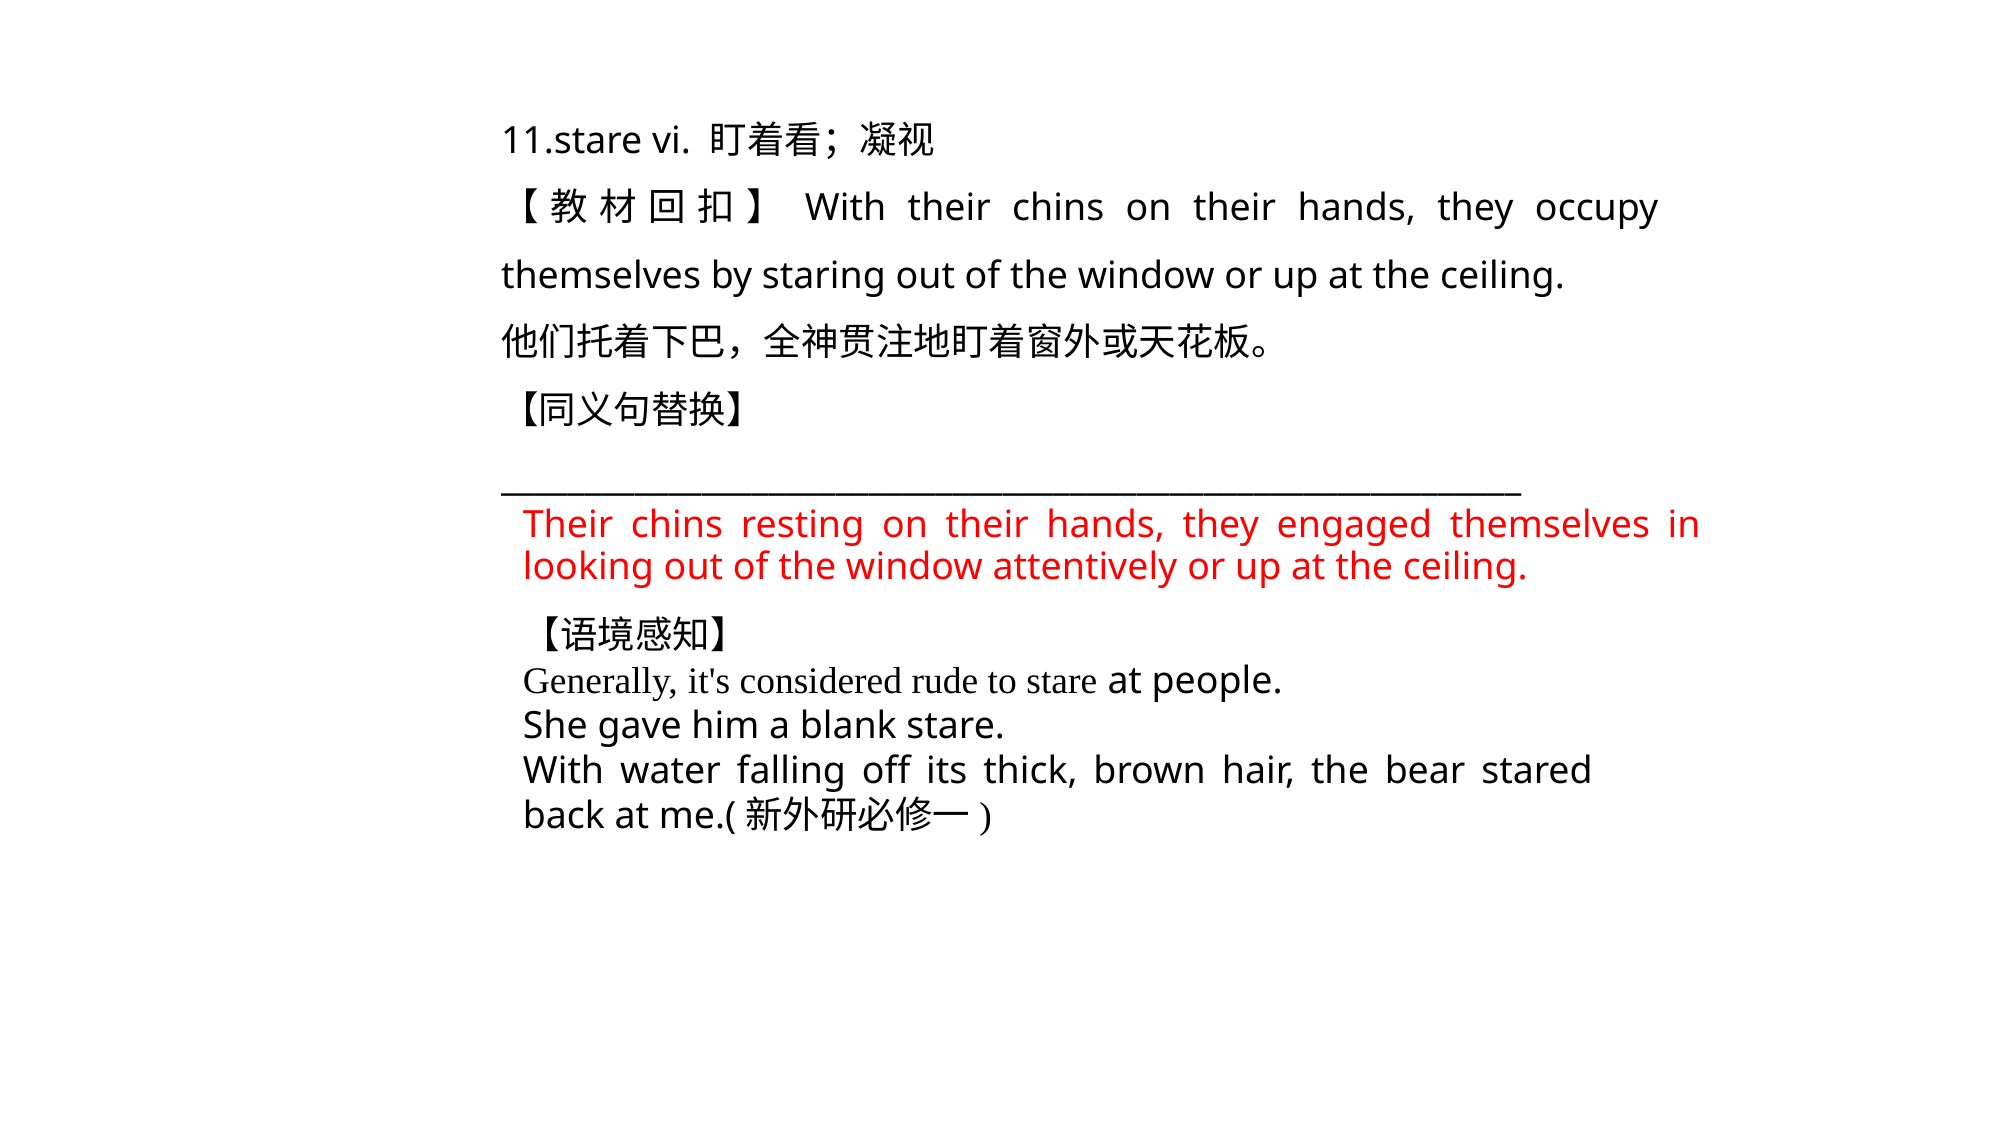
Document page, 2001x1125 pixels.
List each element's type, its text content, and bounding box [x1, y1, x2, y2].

text_box Their chins resting on their hands, they engaged themselves in looking out of the window attentively or up at the ceiling. [508, 495, 1717, 594]
text_box 【语境感知】 Generally, it's considered rude to stare at people. She gave him a blank stare. With water falling off its thick, brown hair, the bear stared back at me.(新外研必修一) [508, 607, 1761, 844]
text_box 11.stare vi. 盯着看；凝视 【教材回扣】With their chins on their hands, they occupy themselves by staring out of the window or up at the ceiling. 他们托着下巴，全神贯注地盯着窗外或天花板。 【同义句替换】 _____________________________________________________________ [486, 85, 1826, 506]
